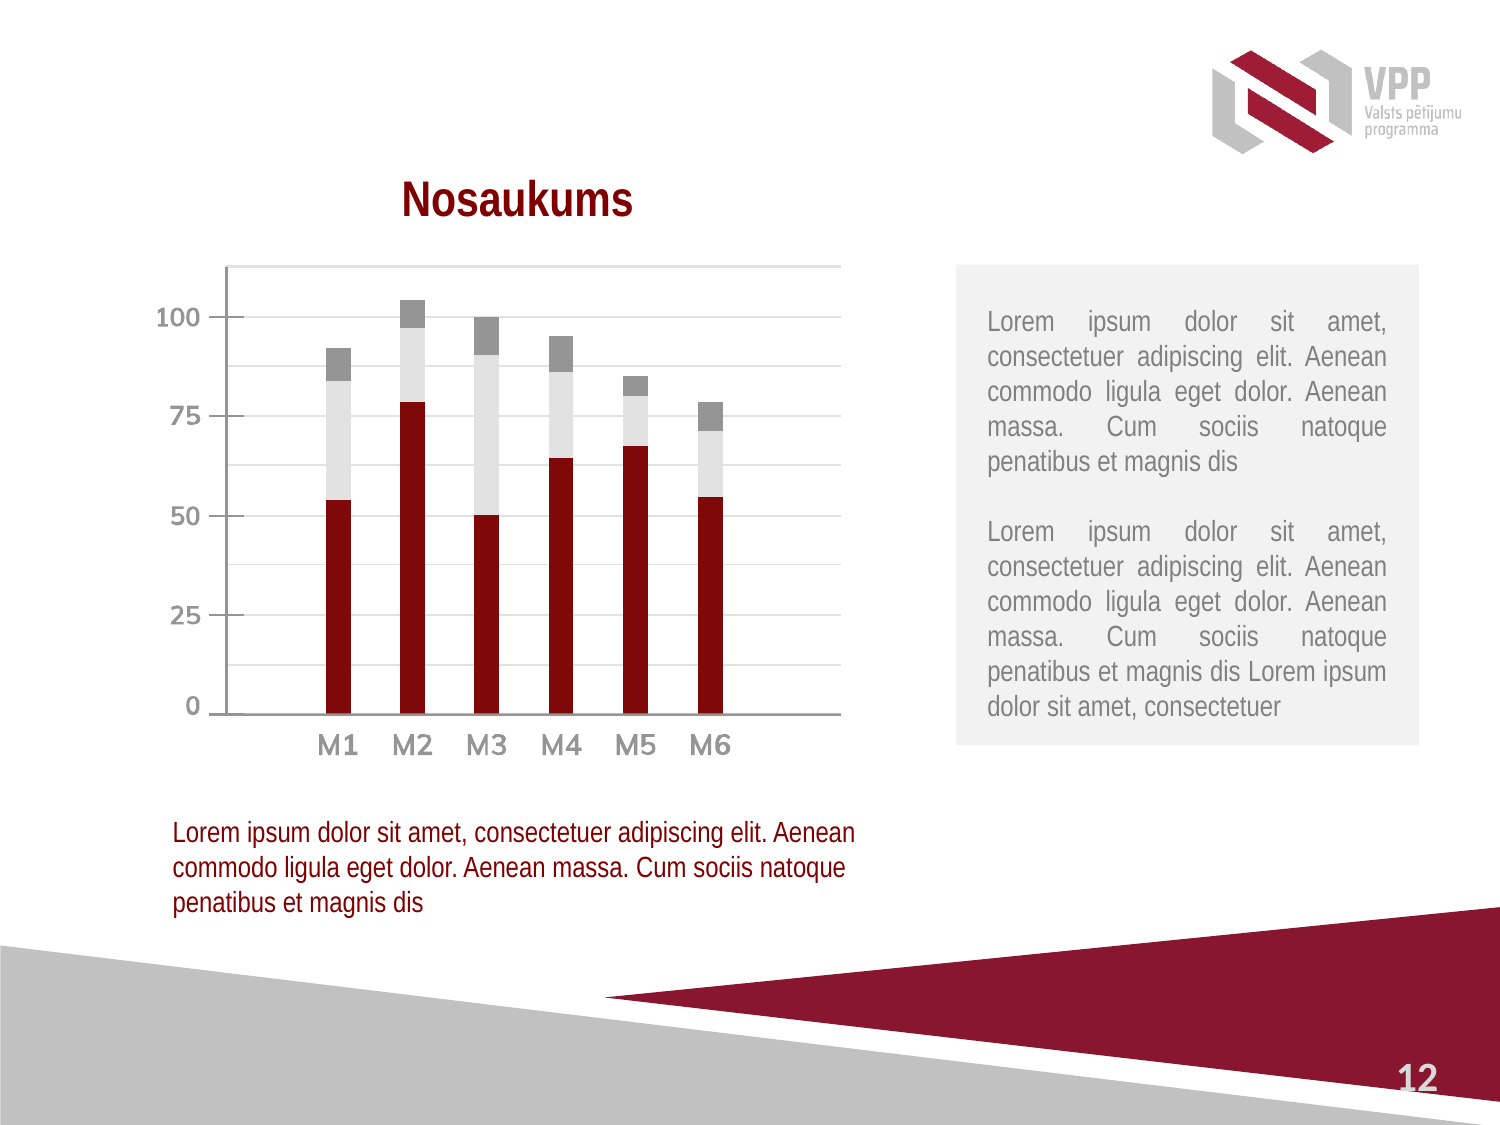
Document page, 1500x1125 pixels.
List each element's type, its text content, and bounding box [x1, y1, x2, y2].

picture [0, 907, 1500, 1125]
picture [1178, 26, 1493, 172]
text_box Lorem ipsum dolor sit amet, consectetuer adipiscing elit. Aenean commodo ligula eget dolor. Aenean massa. Cum sociis natoque penatibus et magnis dis [157, 806, 908, 907]
text_box Lorem ipsum dolor sit amet, consectetuer adipiscing elit. Aenean commodo ligula eget dolor. Aenean massa. Cum sociis natoque penatibus et magnis dis Lorem ipsum dolor sit amet, consectetuer adipiscing elit. Aenean commodo ligula eget dolor. Aenean massa. Cum sociis natoque penatibus et magnis dis Lorem ipsum dolor sit amet, consectetuer [972, 295, 1403, 730]
picture [157, 265, 841, 756]
text_box [955, 264, 1420, 746]
text_box Nosaukums [386, 159, 649, 235]
